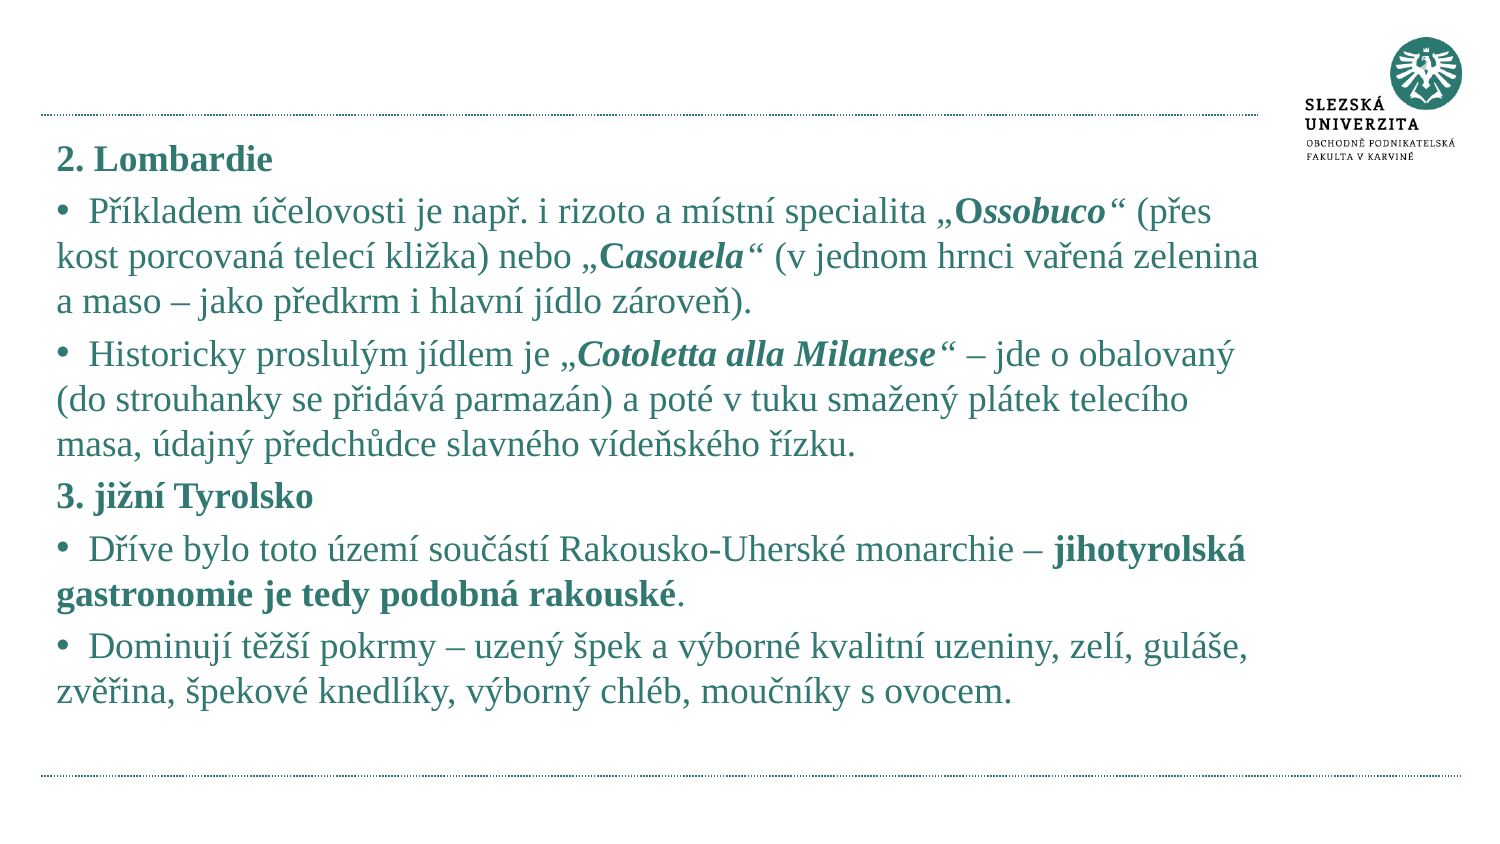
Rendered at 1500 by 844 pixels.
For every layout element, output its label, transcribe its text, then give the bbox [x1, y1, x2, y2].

text_box 2. Lombardie Příkladem účelovosti je např. i rizoto a místní specialita „Ossobuco“ (přes kost porcovaná telecí kližka) nebo „Casouela“ (v jednom hrnci vařená zelenina a maso – jako předkrm i hlavní jídlo zároveň). Historicky proslulým jídlem je „Cotoletta alla Milanese“ – jde o obalovaný (do strouhanky se přidává parmazán) a poté v tuku smažený plátek telecího masa, údajný předchůdce slavného vídeňského řízku. 3. jižní Tyrolsko Dříve bylo toto území součástí Rakousko-Uherské monarchie – jihotyrolská gastronomie je tedy podobná rakouské. Dominují těžší pokrmy – uzený špek a výborné kvalitní uzeniny, zelí, guláše, zvěřina, špekové knedlíky, výborný chléb, moučníky s ovocem. [41, 126, 1282, 765]
picture [1305, 37, 1462, 160]
